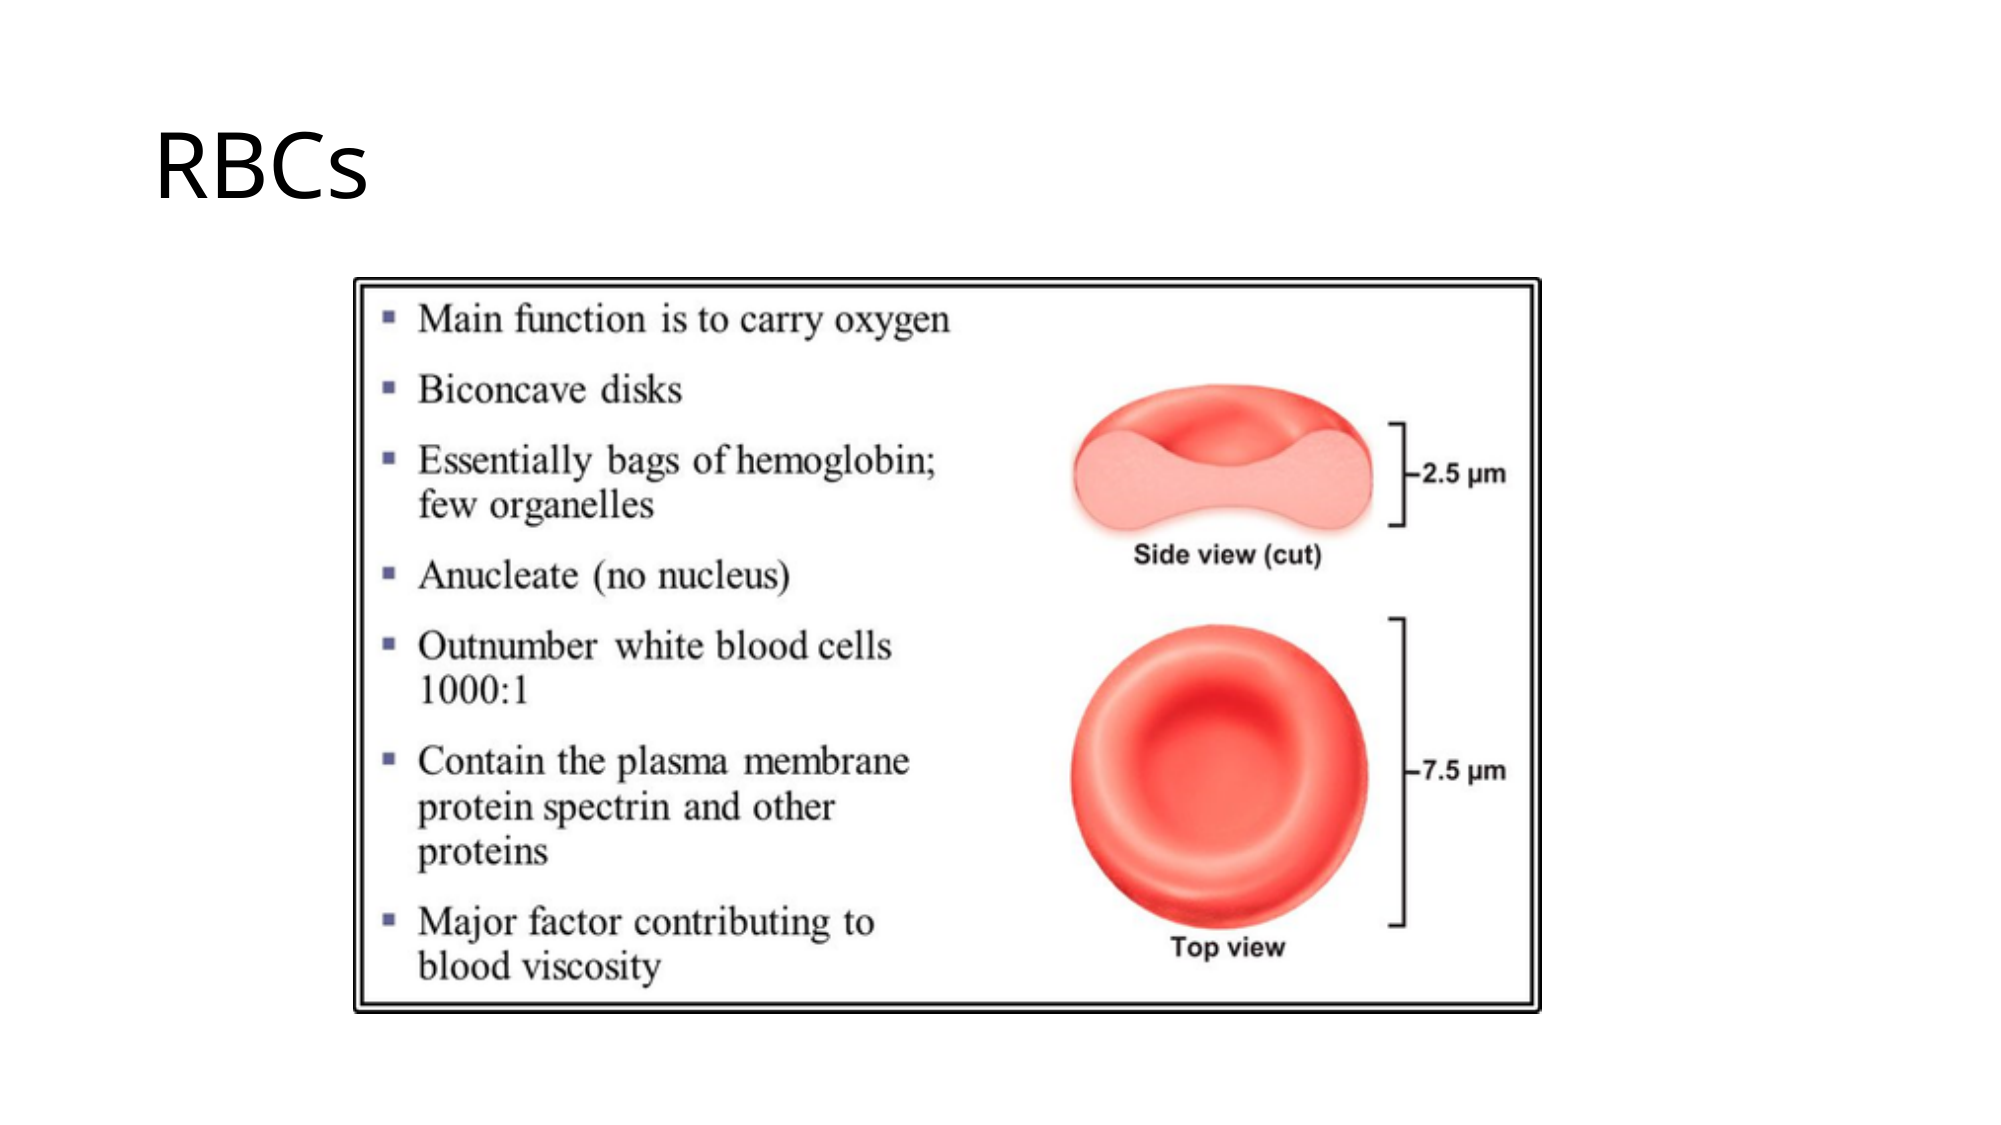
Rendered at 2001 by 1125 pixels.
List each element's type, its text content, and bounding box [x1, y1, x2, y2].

title RBCs [137, 59, 1863, 278]
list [353, 277, 1542, 1014]
